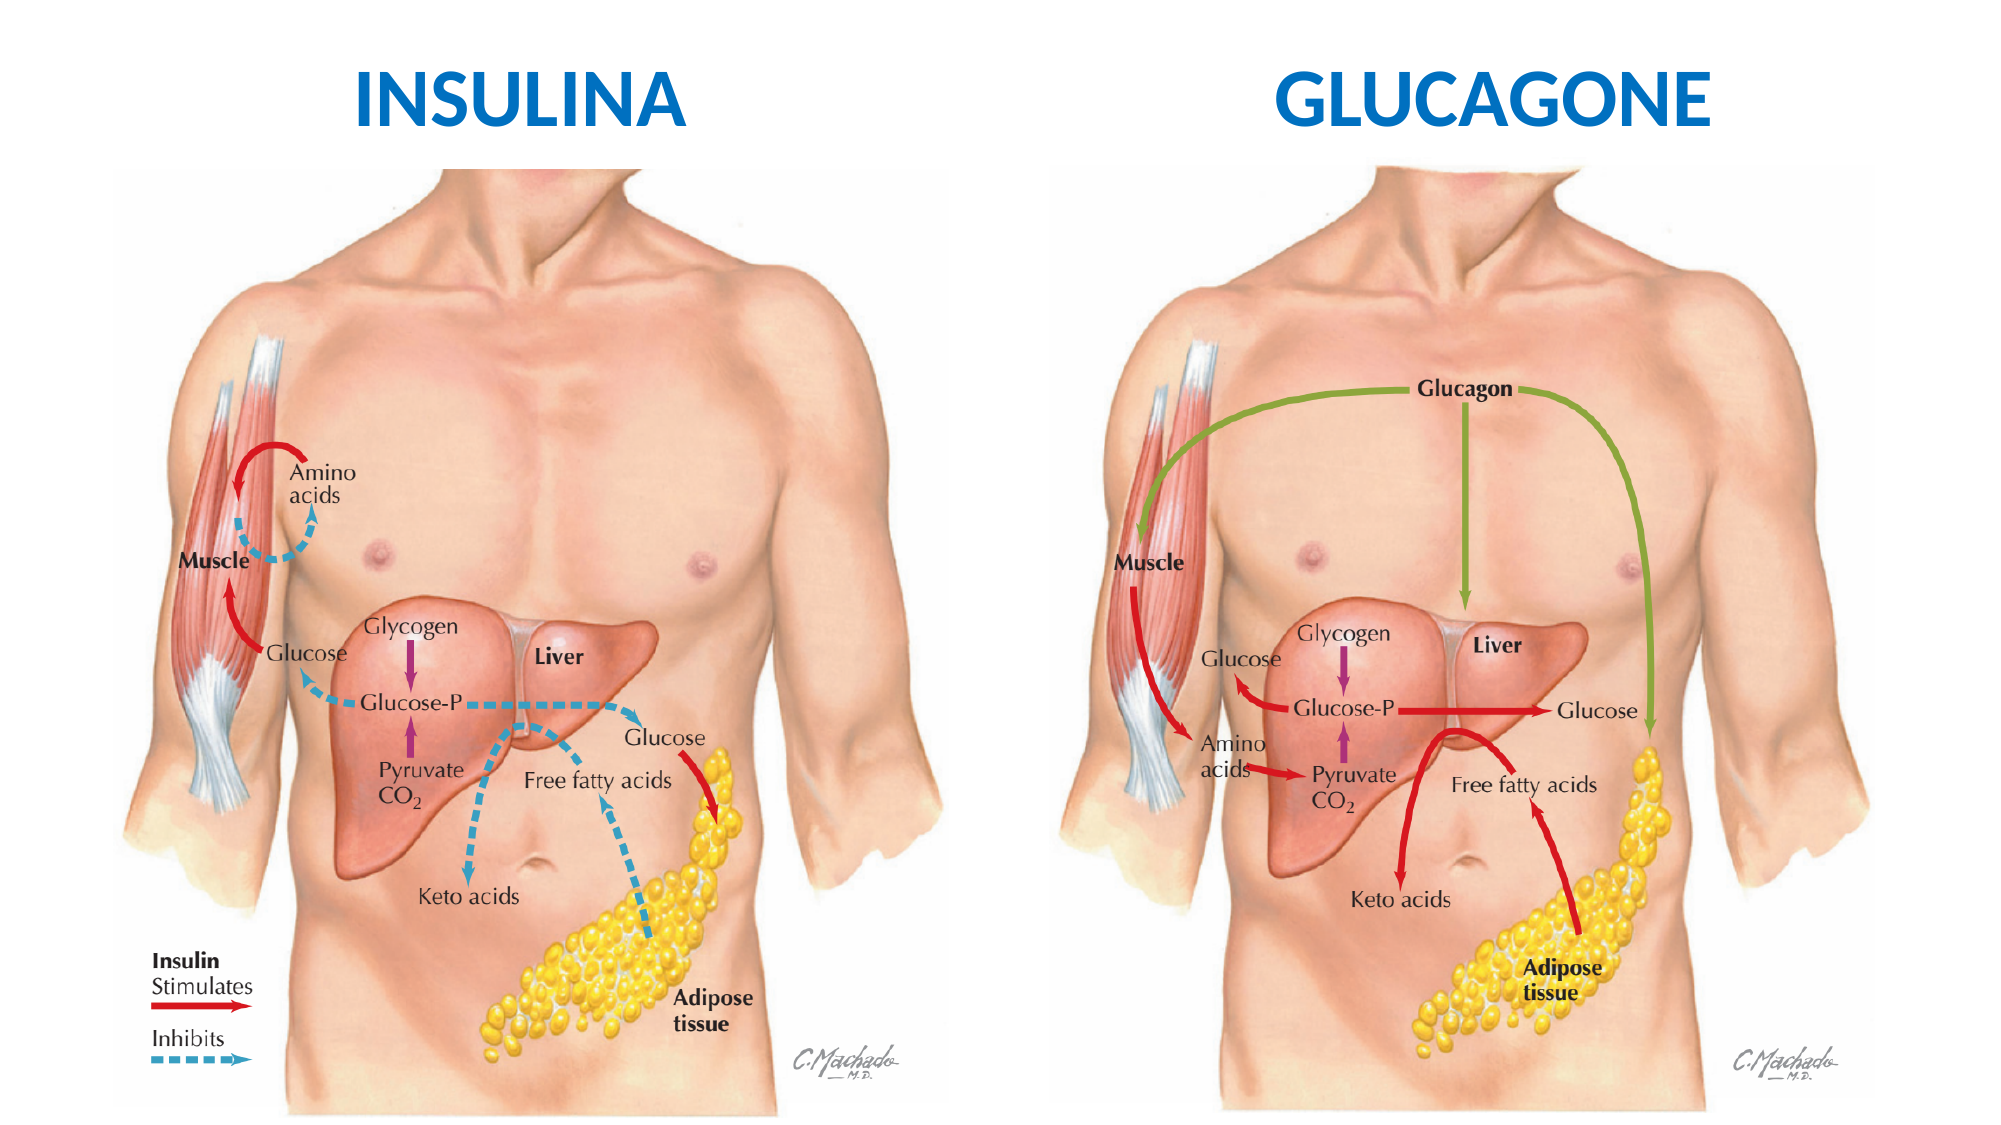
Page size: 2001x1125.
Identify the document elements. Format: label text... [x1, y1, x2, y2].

text_box GLUCAGONE [1259, 35, 1728, 141]
picture [1048, 141, 1889, 1121]
text_box INSULINA [338, 35, 702, 150]
picture [75, 169, 952, 1125]
